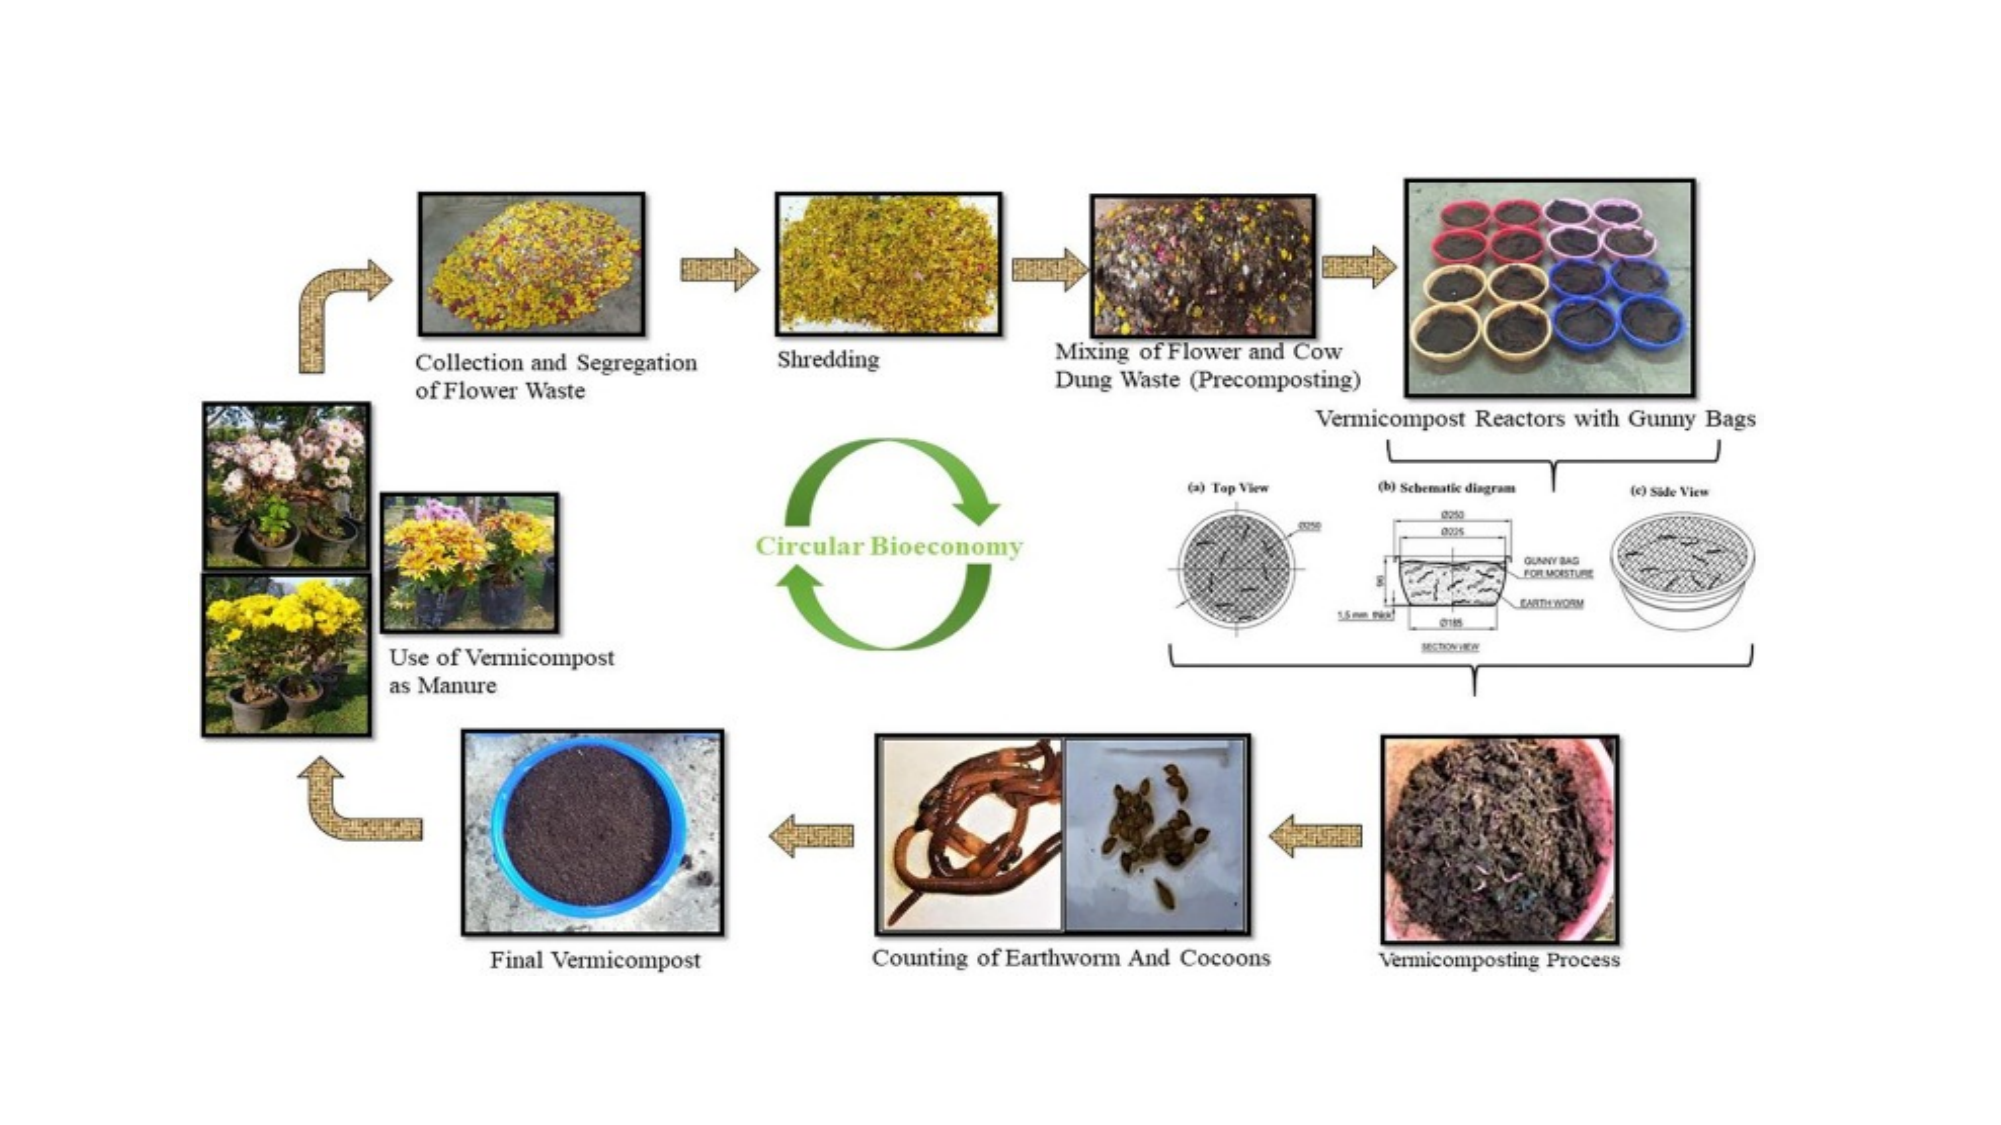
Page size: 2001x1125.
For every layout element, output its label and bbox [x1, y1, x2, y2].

picture [187, 172, 1764, 977]
